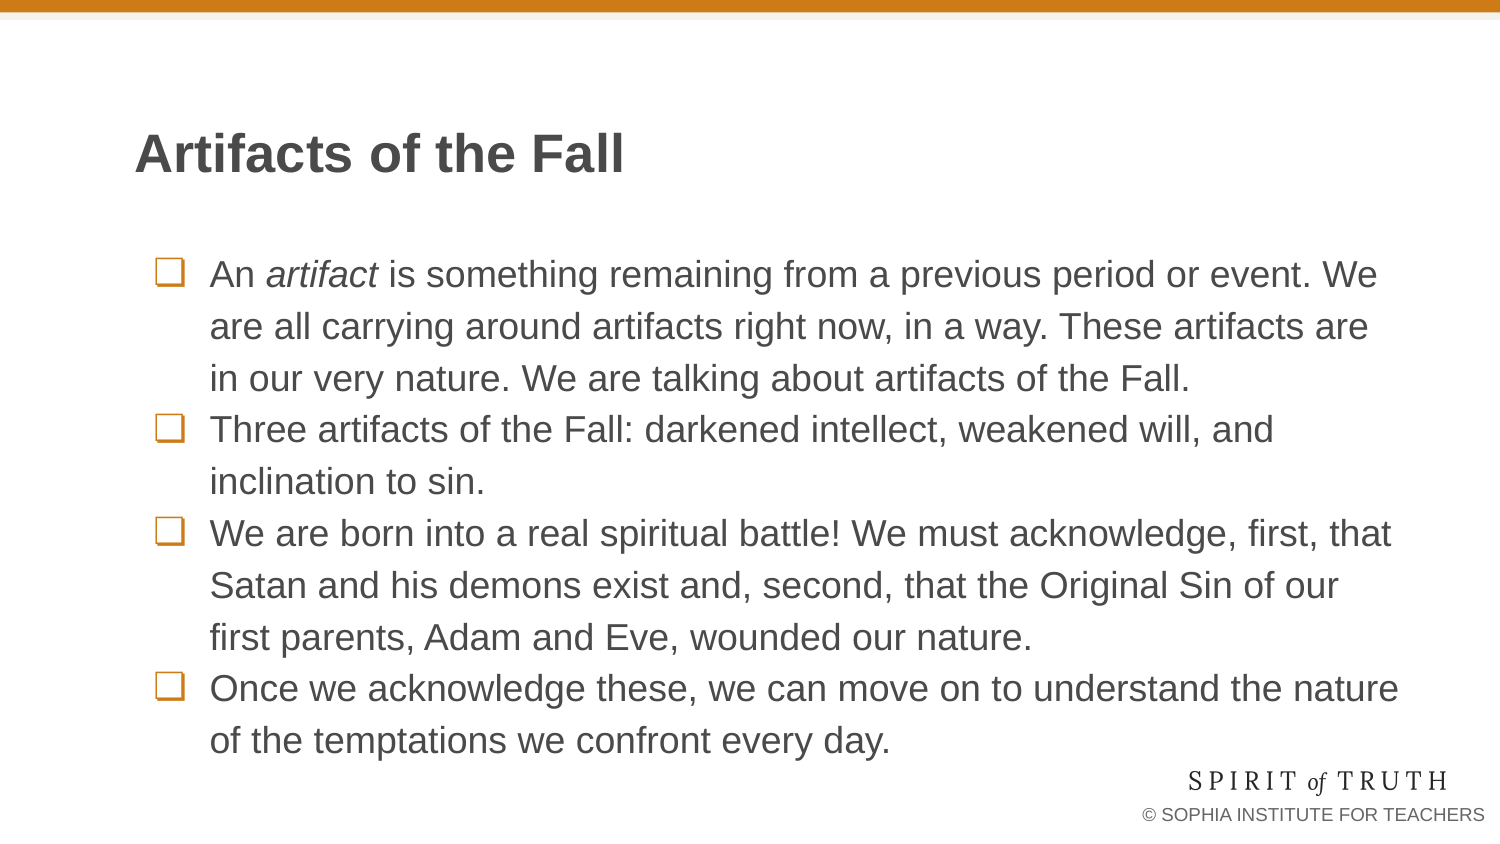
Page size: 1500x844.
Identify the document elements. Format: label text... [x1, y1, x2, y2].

title Artifacts of the Fall [119, 103, 1381, 192]
picture [1186, 768, 1449, 797]
list An artifact is something remaining from a previous period or event. We are all carrying around artifacts right now, in a way. These artifacts are in our very nature. We are talking about artifacts of the Fall. Three artifacts of the Fall: darkened intellect, weakened will, and inclination to sin. We are born into a real spiritual battle! We must acknowledge, first, that Satan and his demons exist and, second, that the Original Sin of our first parents, Adam and Eve, wounded our nature. Once we acknowledge these, we can move on to understand the nature of the temptations we confront every day. [119, 228, 1416, 755]
